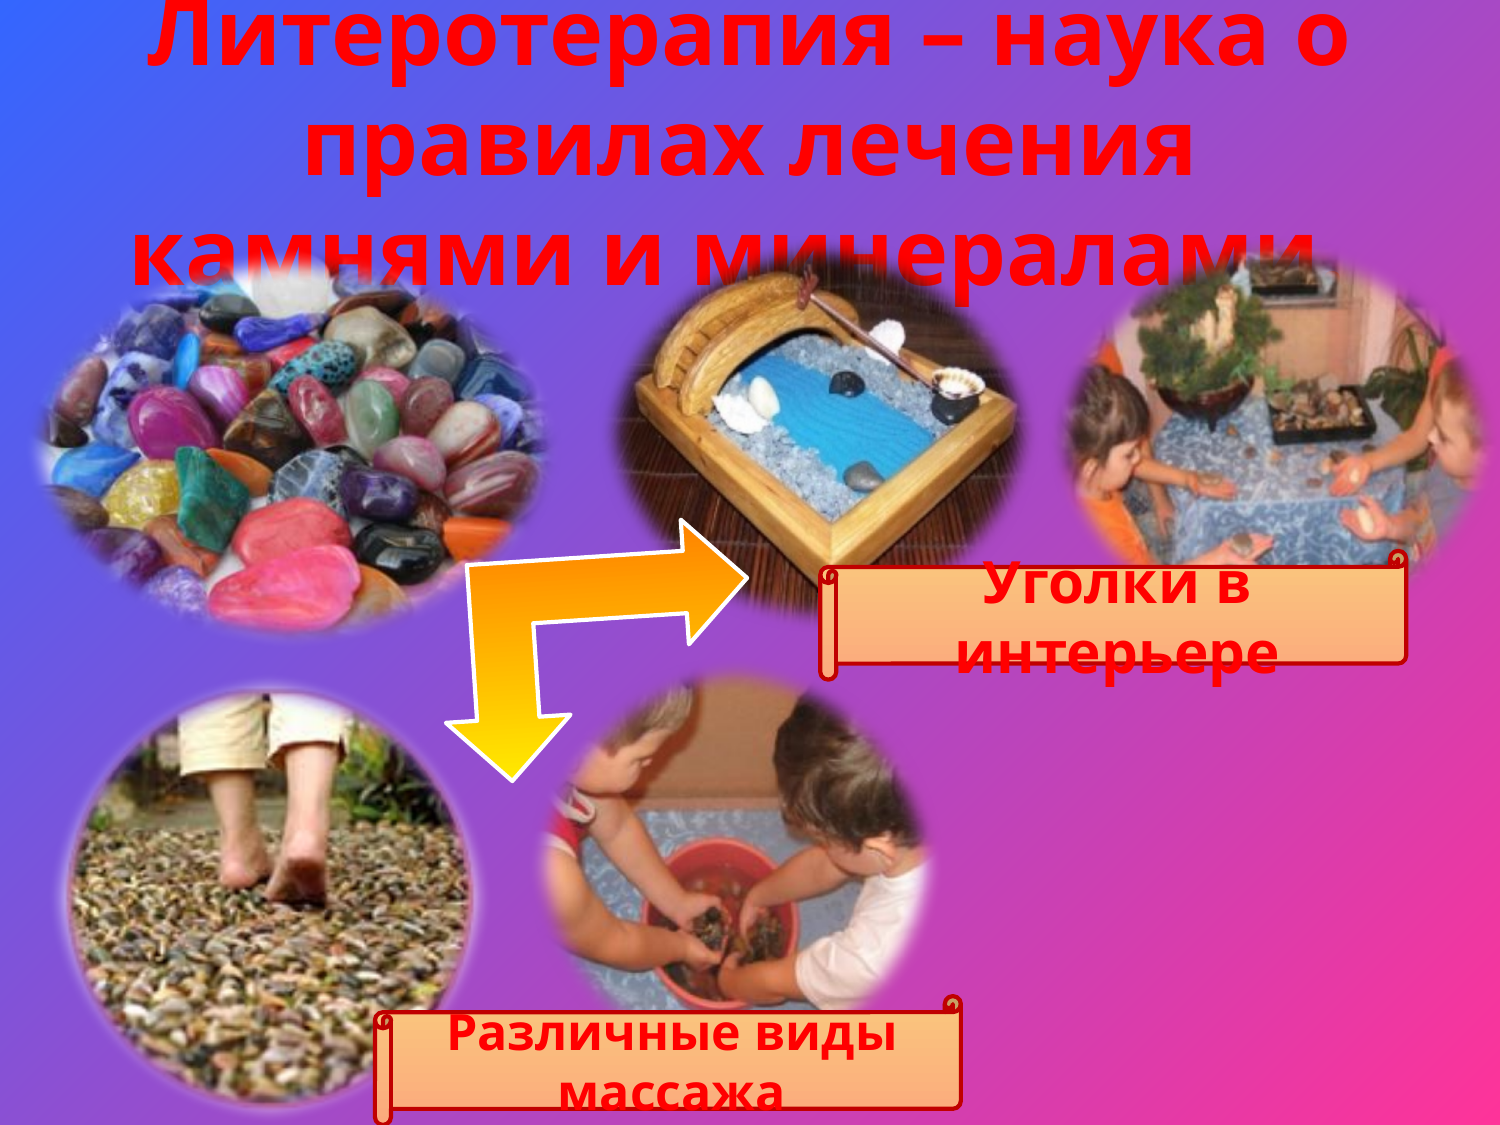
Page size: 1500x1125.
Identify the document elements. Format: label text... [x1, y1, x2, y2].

picture [597, 234, 1040, 634]
picture [527, 655, 944, 1079]
title Литеротерапия – наука о правилах лечения камнями и минералами. [75, 45, 1425, 233]
picture [23, 245, 563, 650]
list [1046, 234, 1500, 645]
picture [46, 671, 493, 1125]
